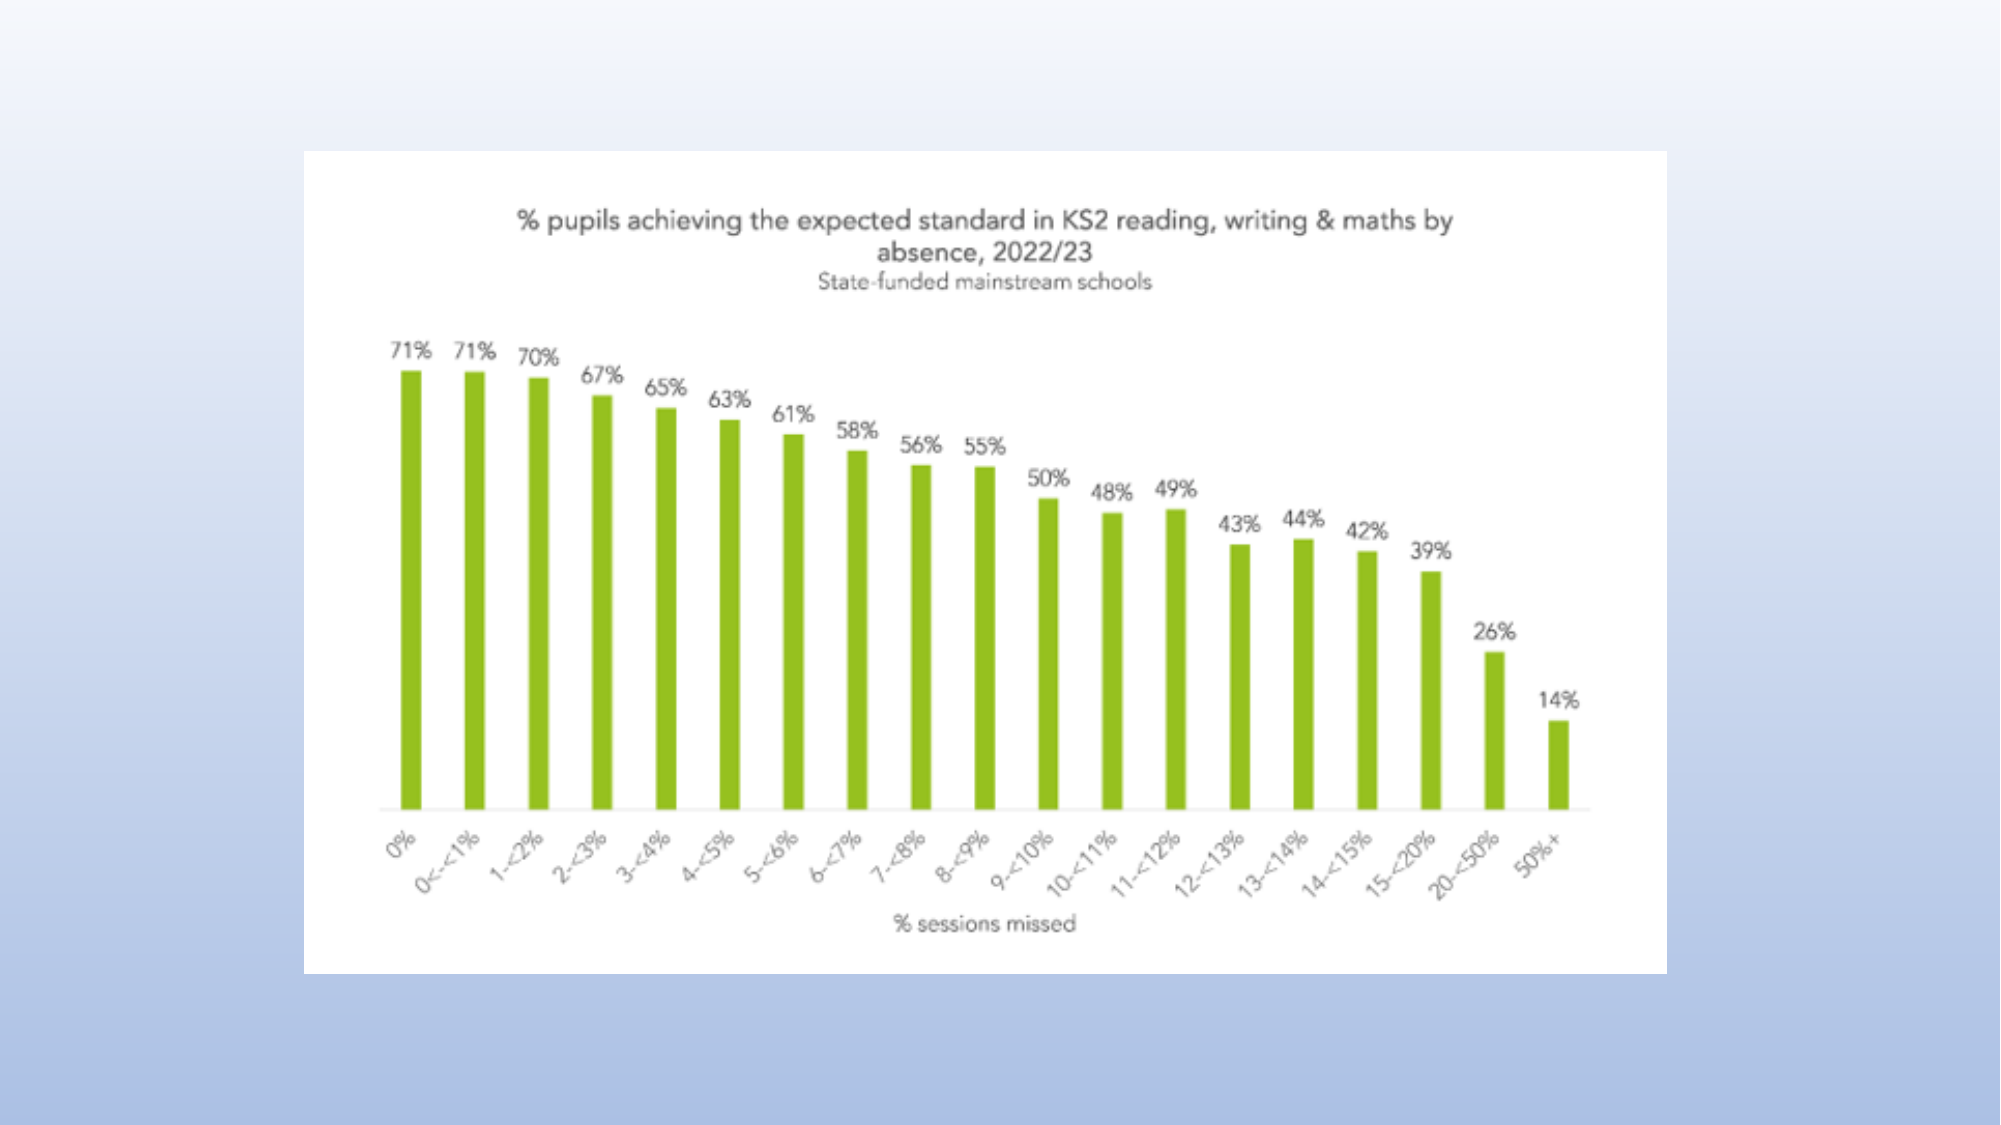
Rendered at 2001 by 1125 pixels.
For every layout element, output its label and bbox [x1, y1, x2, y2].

picture [303, 151, 1667, 974]
